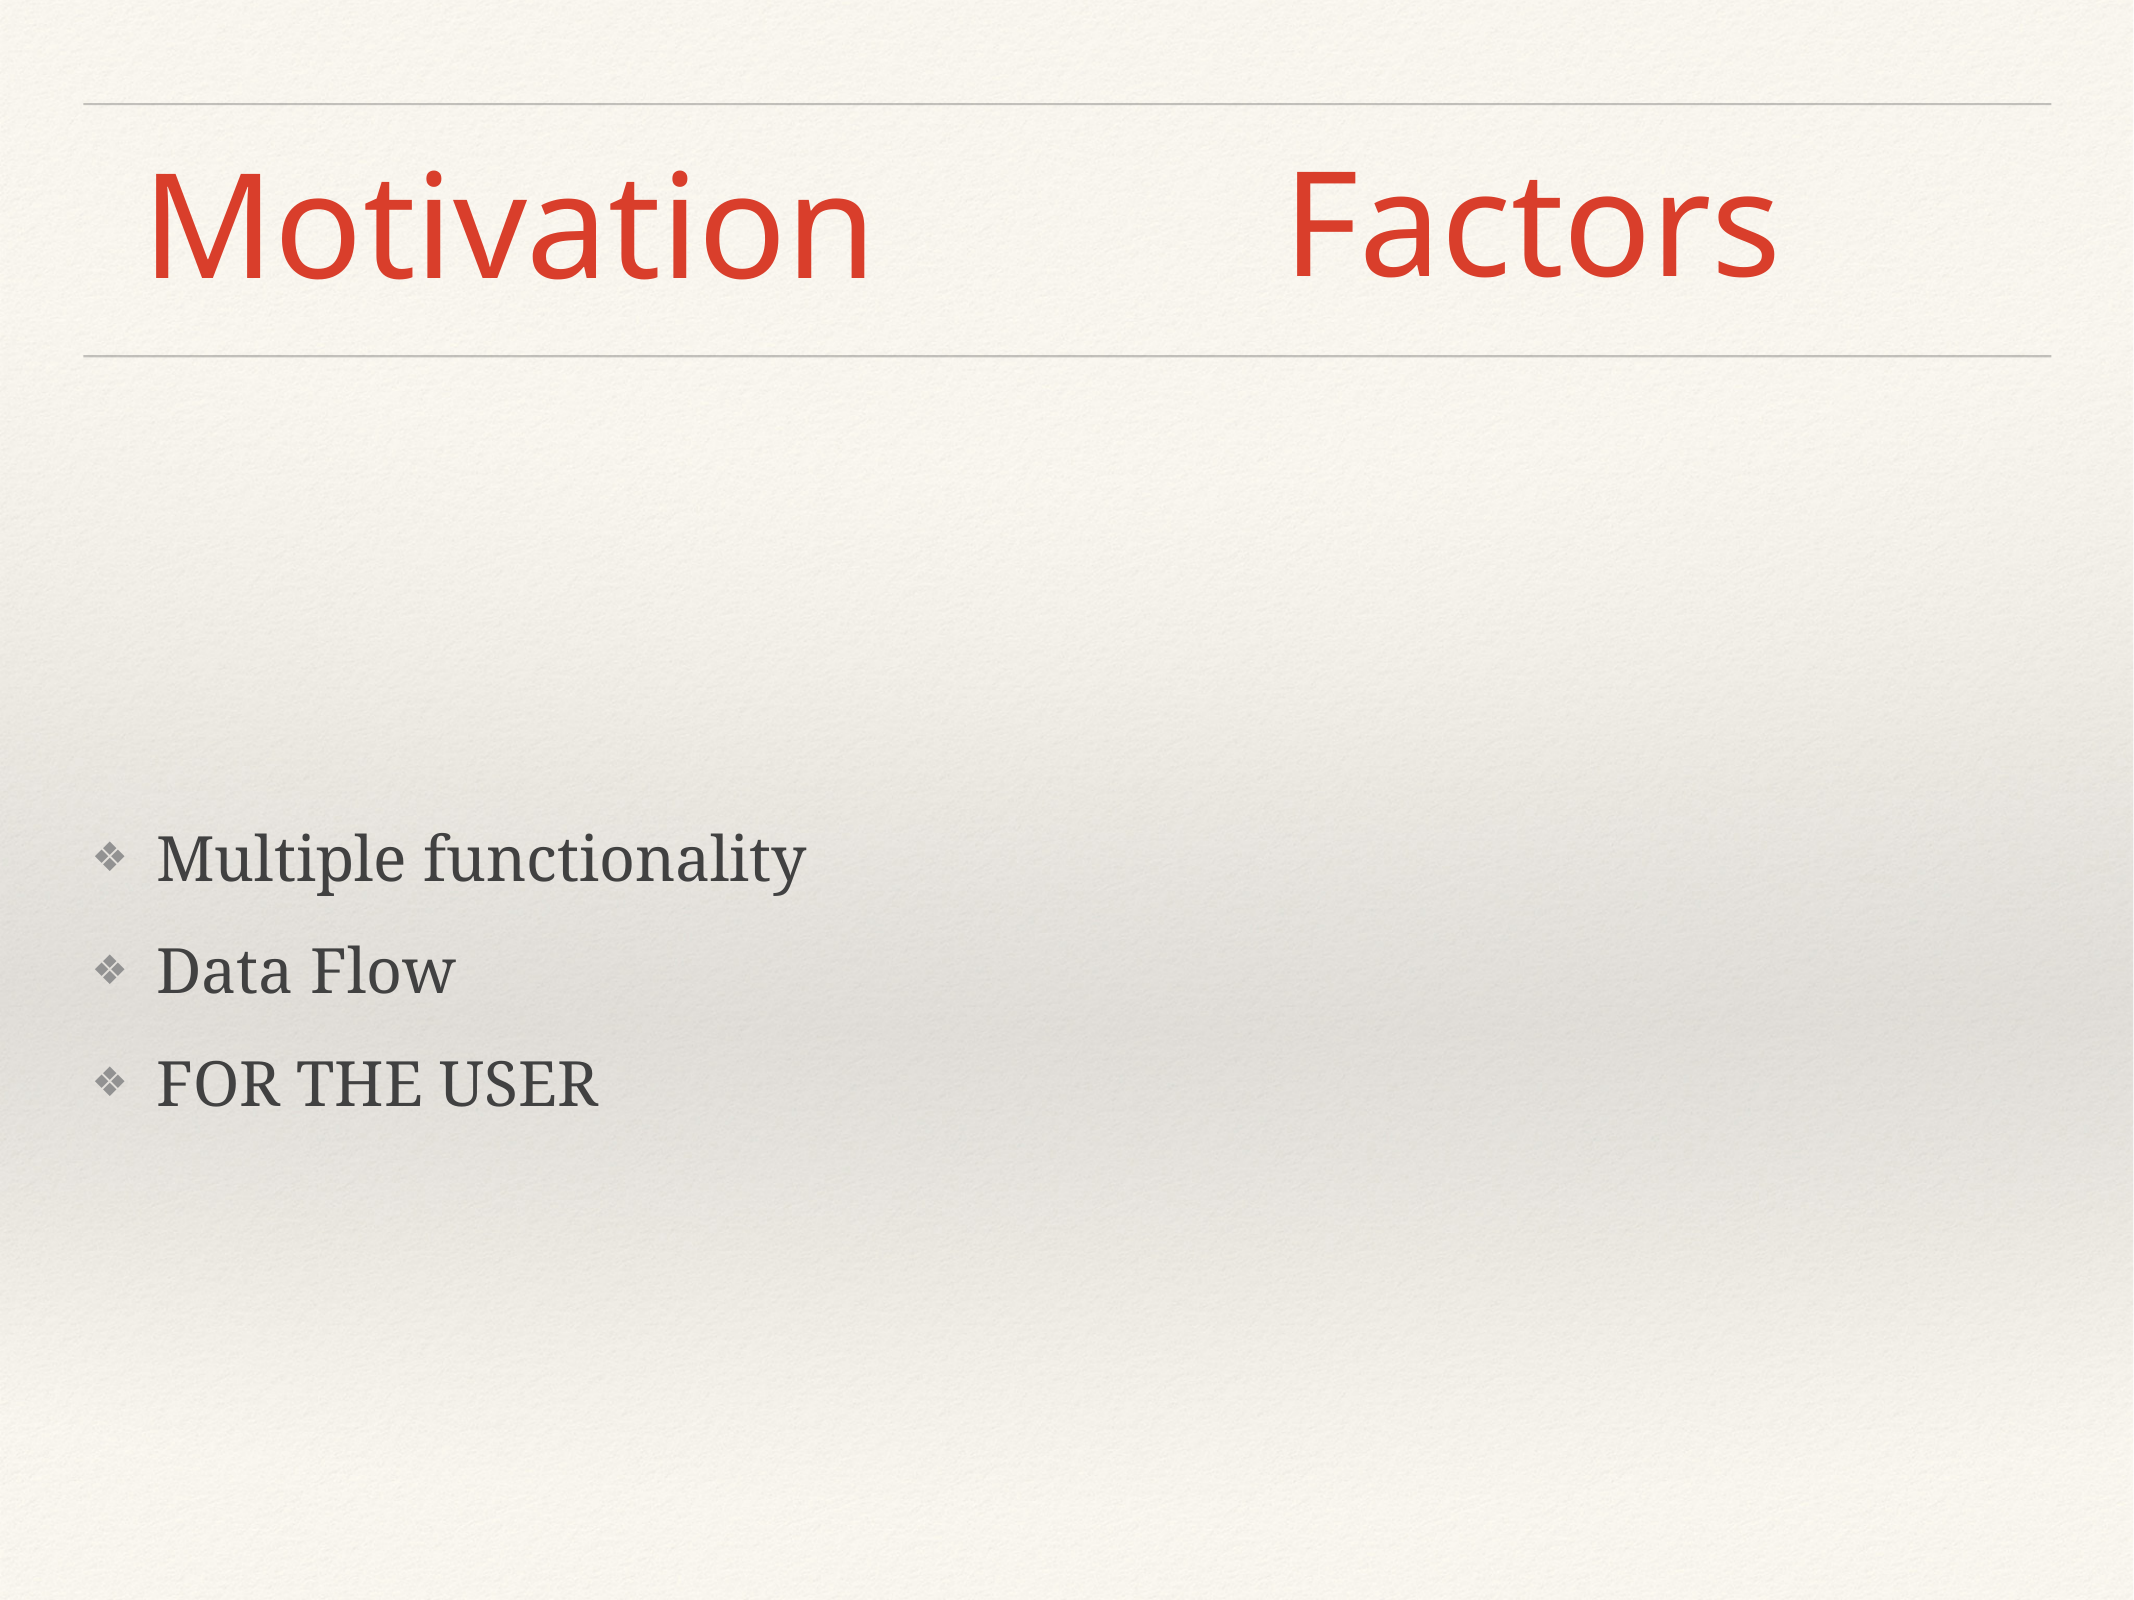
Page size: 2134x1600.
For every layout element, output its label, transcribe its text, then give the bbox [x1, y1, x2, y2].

picture [0, 0, 2134, 1600]
title Motivation [82, 130, 938, 332]
text_box Factors [1106, 129, 1960, 330]
list Multiple functionality Data Flow FOR THE USER [82, 447, 1038, 1491]
